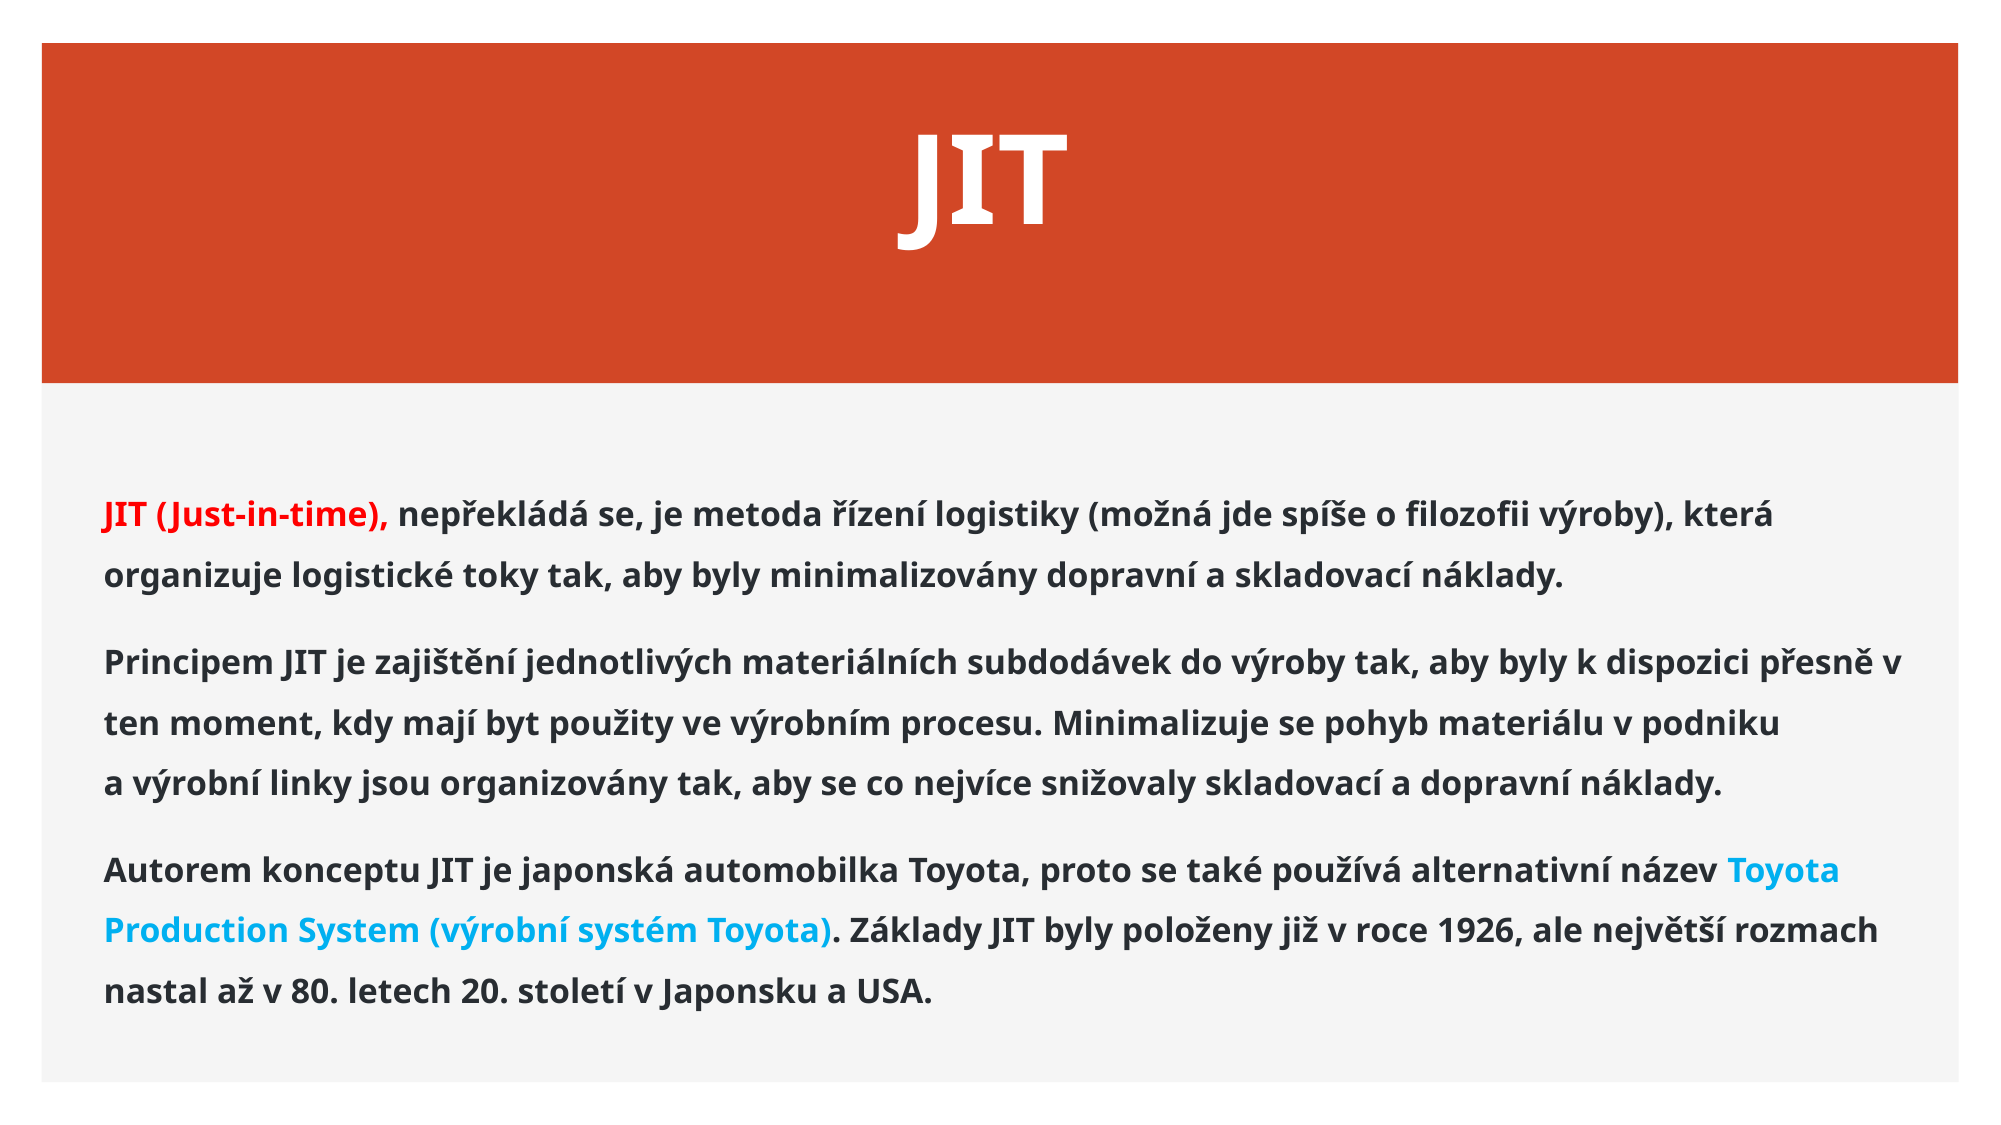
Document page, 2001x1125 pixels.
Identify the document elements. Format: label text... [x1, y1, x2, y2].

list JIT (Just-in-time), nepřekládá se, je metoda řízení logistiky (možná jde spíše o filozofii výroby), která organizuje logistické toky tak, aby byly minimalizovány dopravní a skladovací náklady. Principem JIT je zajištění jednotlivých materiálních subdodávek do výroby tak, aby byly k dispozici přesně v ten moment, kdy mají byt použity ve výrobním procesu. Minimalizuje se pohyb materiálu v podniku a výrobní linky jsou organizovány tak, aby se co nejvíce snižovaly skladovací a dopravní náklady. Autorem konceptu JIT je japonská automobilka Toyota, proto se také používá alternativní název Toyota Production System (výrobní systém Toyota). Základy JIT byly položeny již v roce 1926, ale největší rozmach nastal až v 80. letech 20. století v Japonsku a USA. [88, 465, 1923, 1073]
title JIT [70, 99, 1908, 258]
